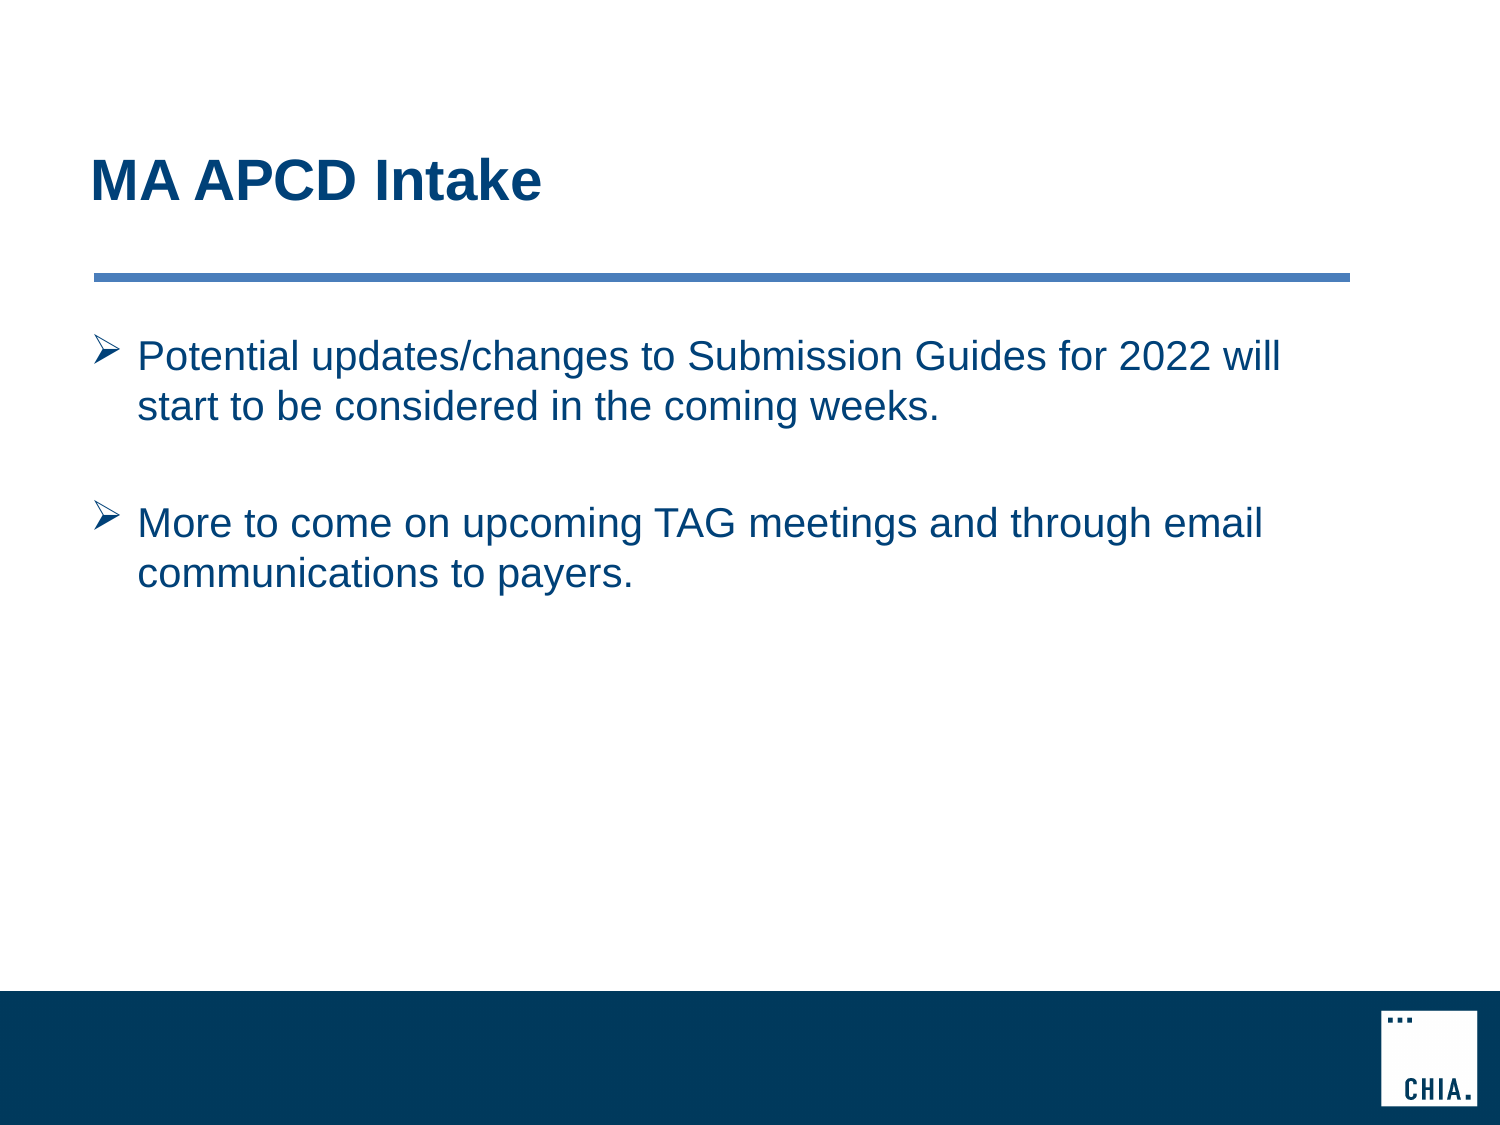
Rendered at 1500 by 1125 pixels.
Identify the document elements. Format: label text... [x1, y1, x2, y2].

subtitle Potential updates/changes to Submission Guides for 2022 will start to be considered in the coming weeks. More to come on upcoming TAG meetings and through email communications to payers. [75, 321, 1349, 965]
picture [0, 991, 1500, 1125]
title MA APCD Intake [75, 93, 1351, 261]
